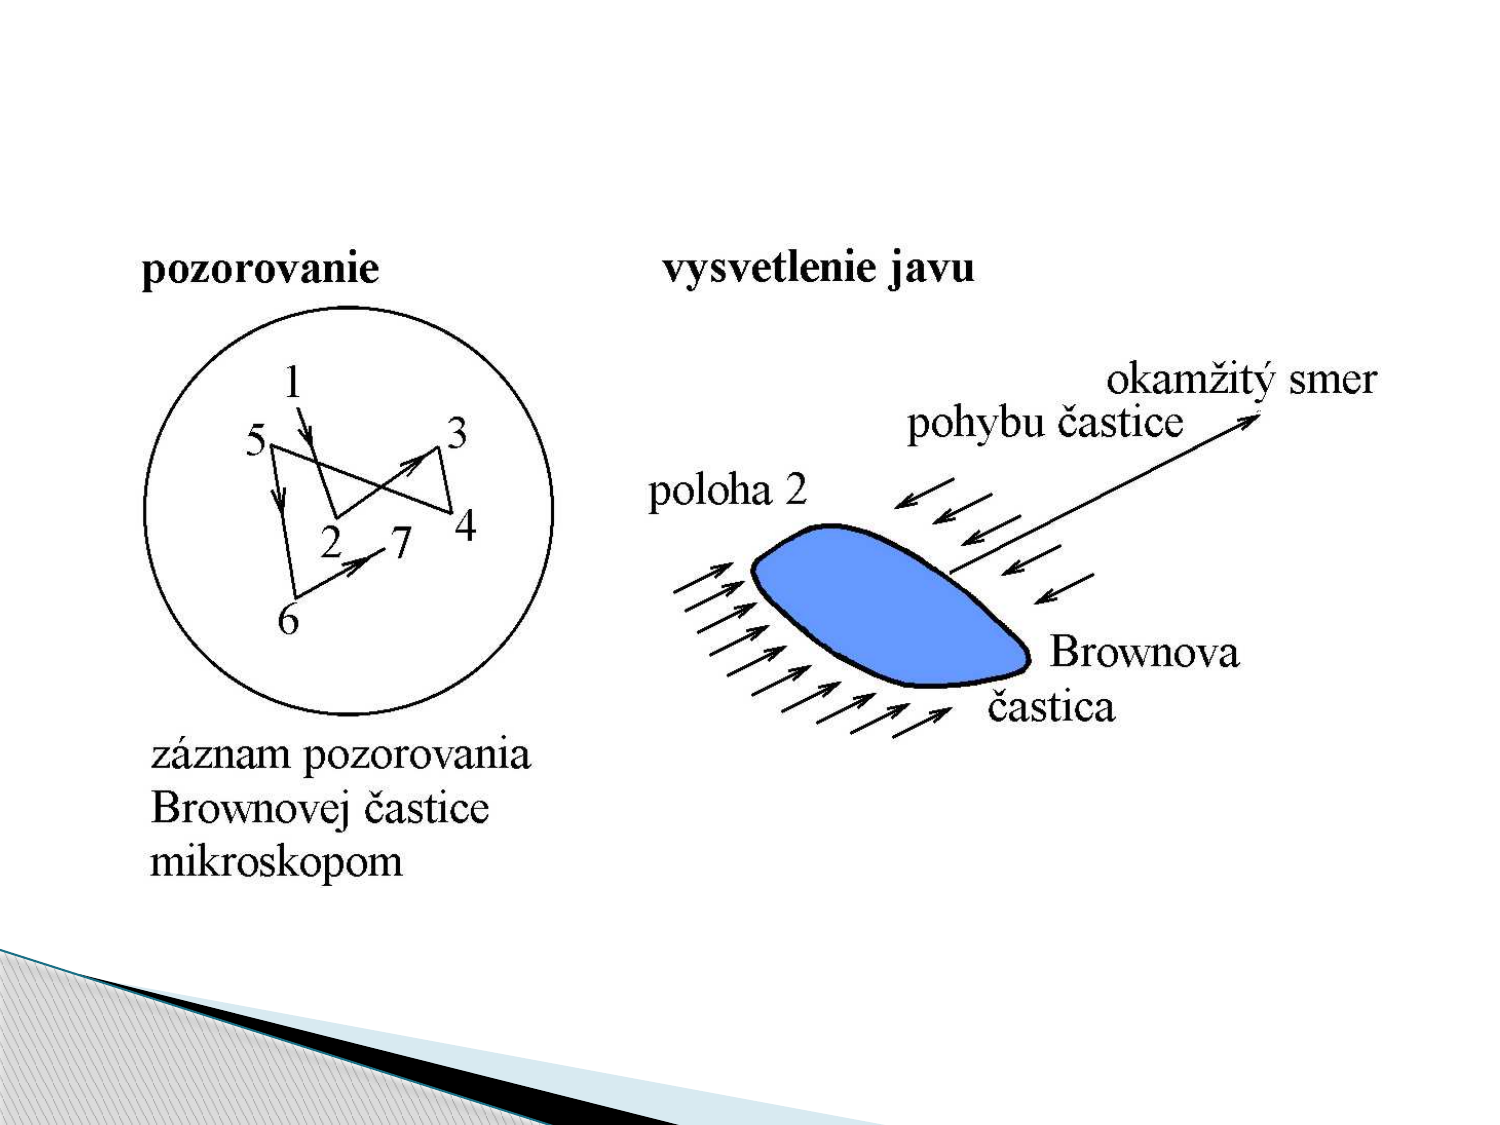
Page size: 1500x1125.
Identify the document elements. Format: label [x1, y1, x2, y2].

picture [135, 243, 1382, 888]
